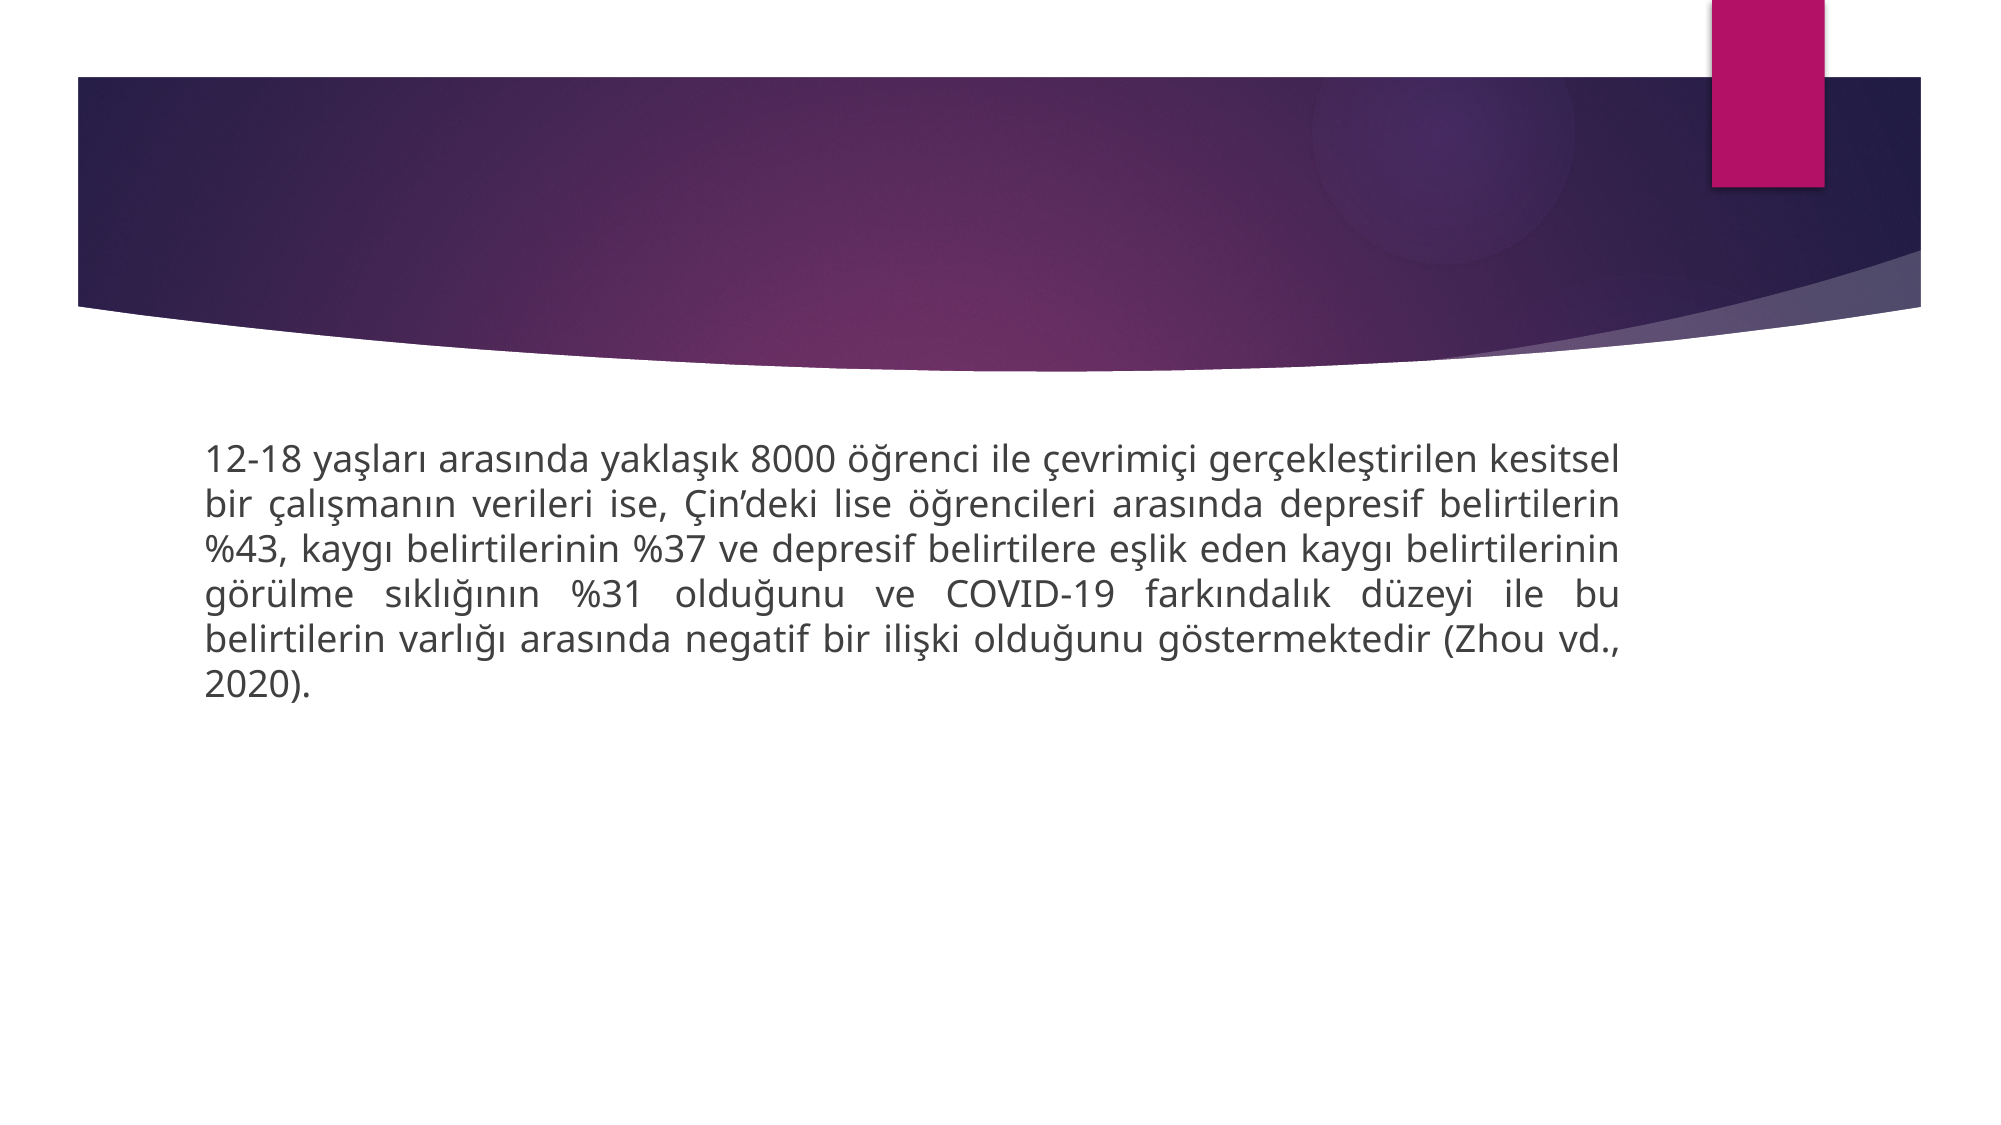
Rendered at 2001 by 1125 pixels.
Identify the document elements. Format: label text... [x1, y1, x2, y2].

list 12-18 yaşları arasında yaklaşık 8000 öğrenci ile çevrimiçi gerçekleştirilen kesitsel bir çalışmanın verileri ise, Çin’deki lise öğrencileri arasında depresif belirtilerin %43, kaygı belirtilerinin %37 ve depresif belirtilere eşlik eden kaygı belirtilerinin görülme sıklığının %31 olduğunu ve COVID-19 farkındalık düzeyi ile bu belirtilerin varlığı arasında negatif bir ilişki olduğunu göstermektedir (Zhou vd., 2020). [189, 427, 1638, 988]
